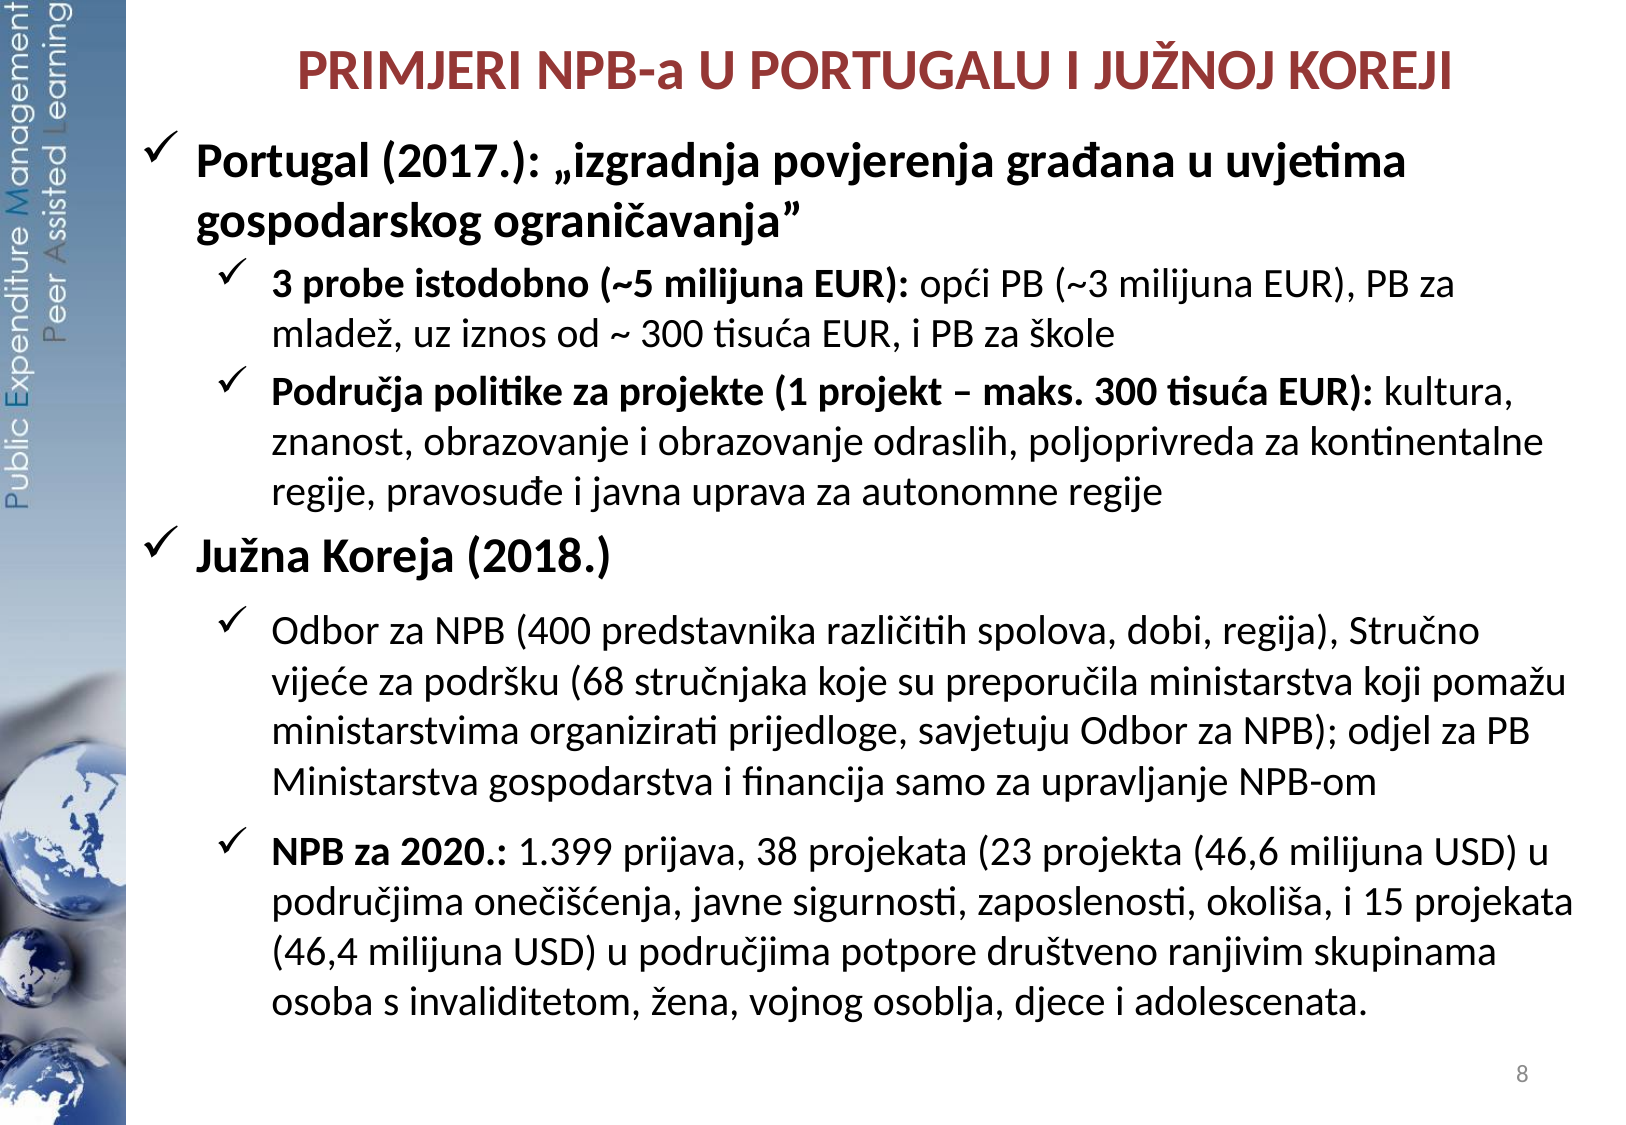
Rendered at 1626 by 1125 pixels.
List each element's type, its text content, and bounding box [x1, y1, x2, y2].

subtitle Portugal (2017.): „izgradnja povjerenja građana u uvjetima gospodarskog ograničavanja” 3 probe istodobno (~5 milijuna EUR): opći PB (~3 milijuna EUR), PB za mladež, uz iznos od ~ 300 tisuća EUR, i PB za škole Područja politike za projekte (1 projekt – maks. 300 tisuća EUR): kultura, znanost, obrazovanje i obrazovanje odraslih, poljoprivreda za kontinentalne regije, pravosuđe i javna uprava za autonomne regije Južna Koreja (2018.) Odbor za NPB (400 predstavnika različitih spolova, dobi, regija), Stručno vijeće za podršku (68 stručnjaka koje su preporučila ministarstva koji pomažu ministarstvima organizirati prijedloge, savjetuju Odbor za NPB); odjel za PB Ministarstva gospodarstva i financija samo za upravljanje NPB-om NPB za 2020.: 1.399 prijava, 38 projekata (23 projekta (46,6 milijuna USD) u područjima onečišćenja, javne sigurnosti, zaposlenosti, okoliša, i 15 projekata (46,4 milijuna USD) u područjima potpore društveno ranjivim skupinama osoba s invaliditetom, žena, vojnog osoblja, djece i adolescenata. [167, 119, 1598, 1096]
slide_number 8 [1164, 1042, 1544, 1103]
picture [0, 0, 126, 1125]
text_box PRIMJERI NPB-a U PORTUGALU I JUŽNOJ KOREJI [196, 23, 1555, 109]
